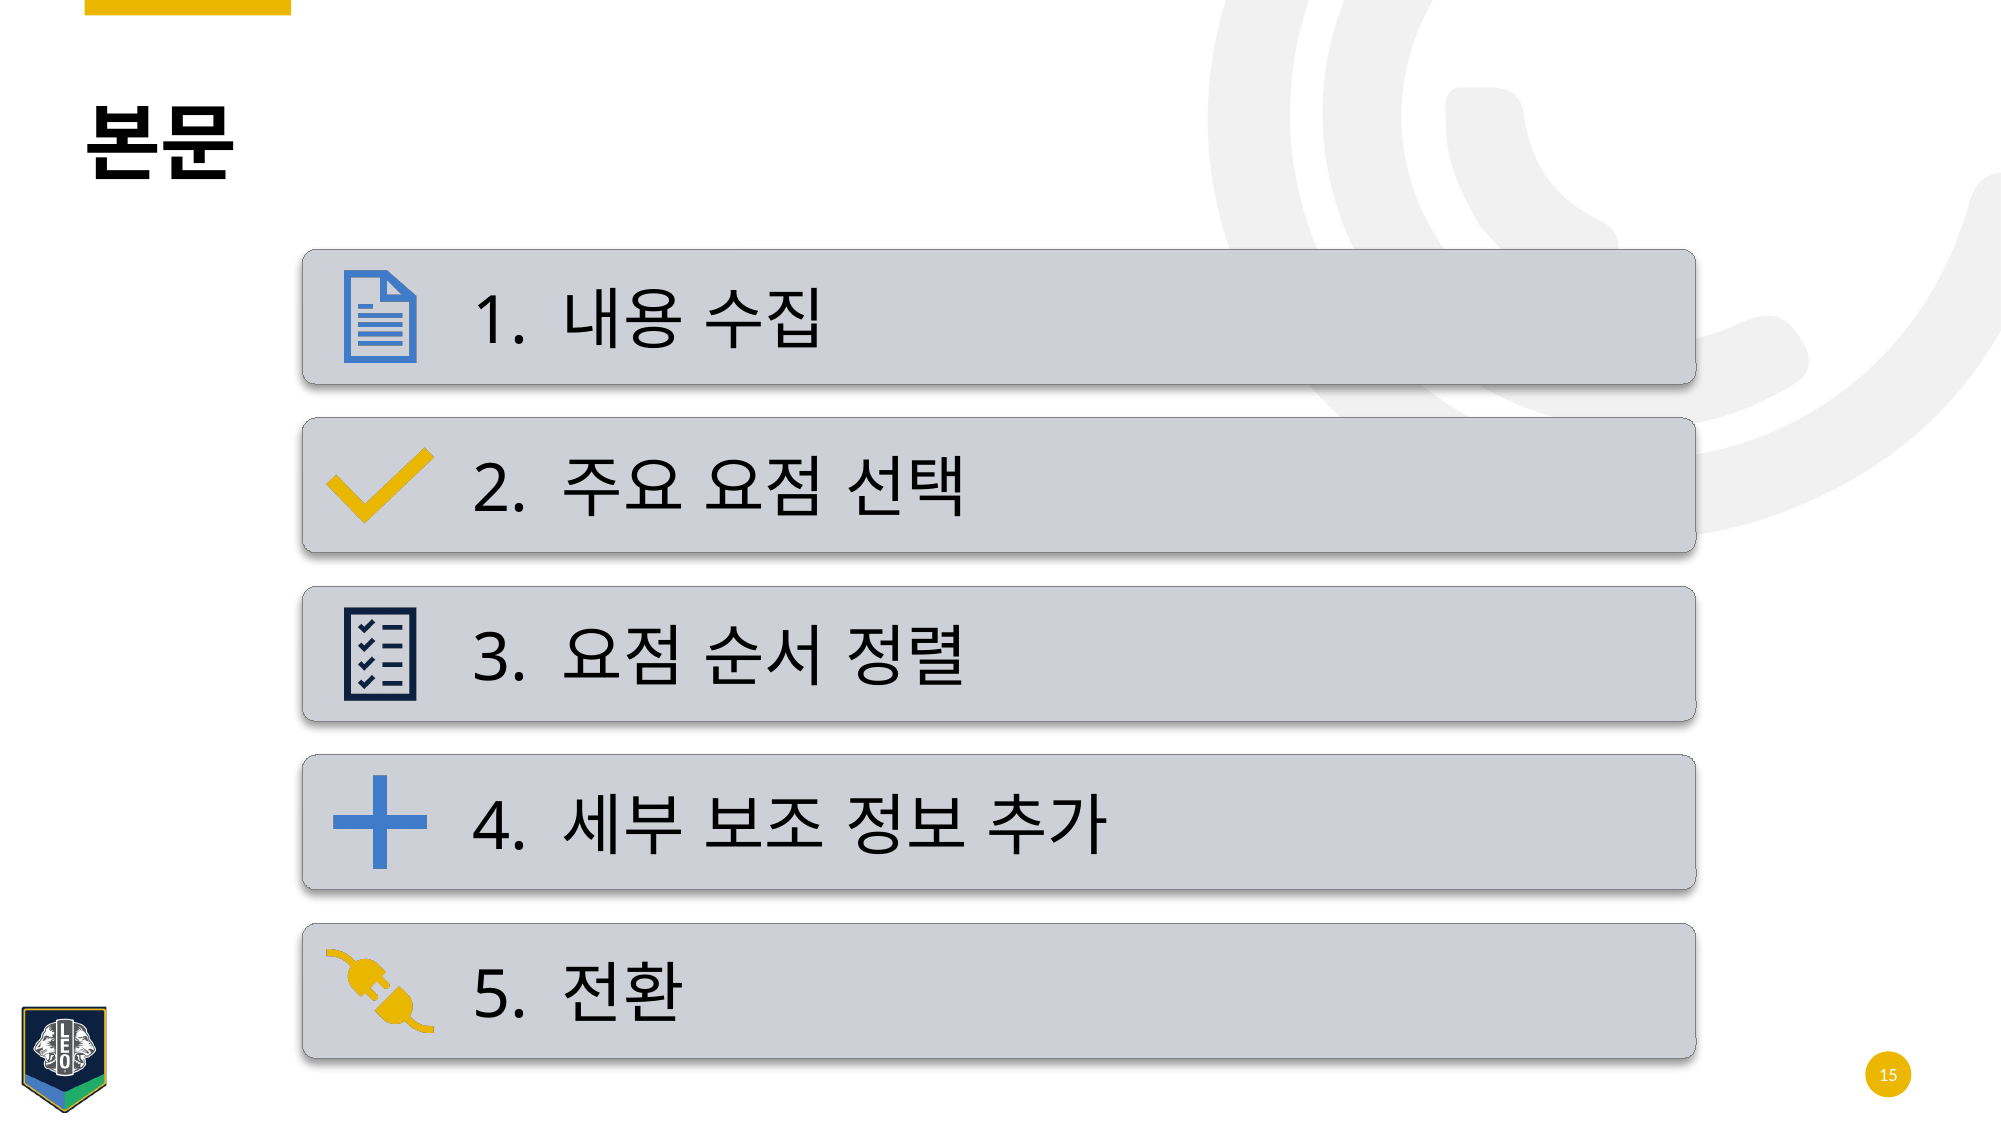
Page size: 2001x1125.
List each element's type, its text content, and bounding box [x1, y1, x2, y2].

title 본문 [84, 40, 1914, 192]
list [302, 248, 1696, 1059]
slide_number 15 [1864, 1059, 1913, 1090]
